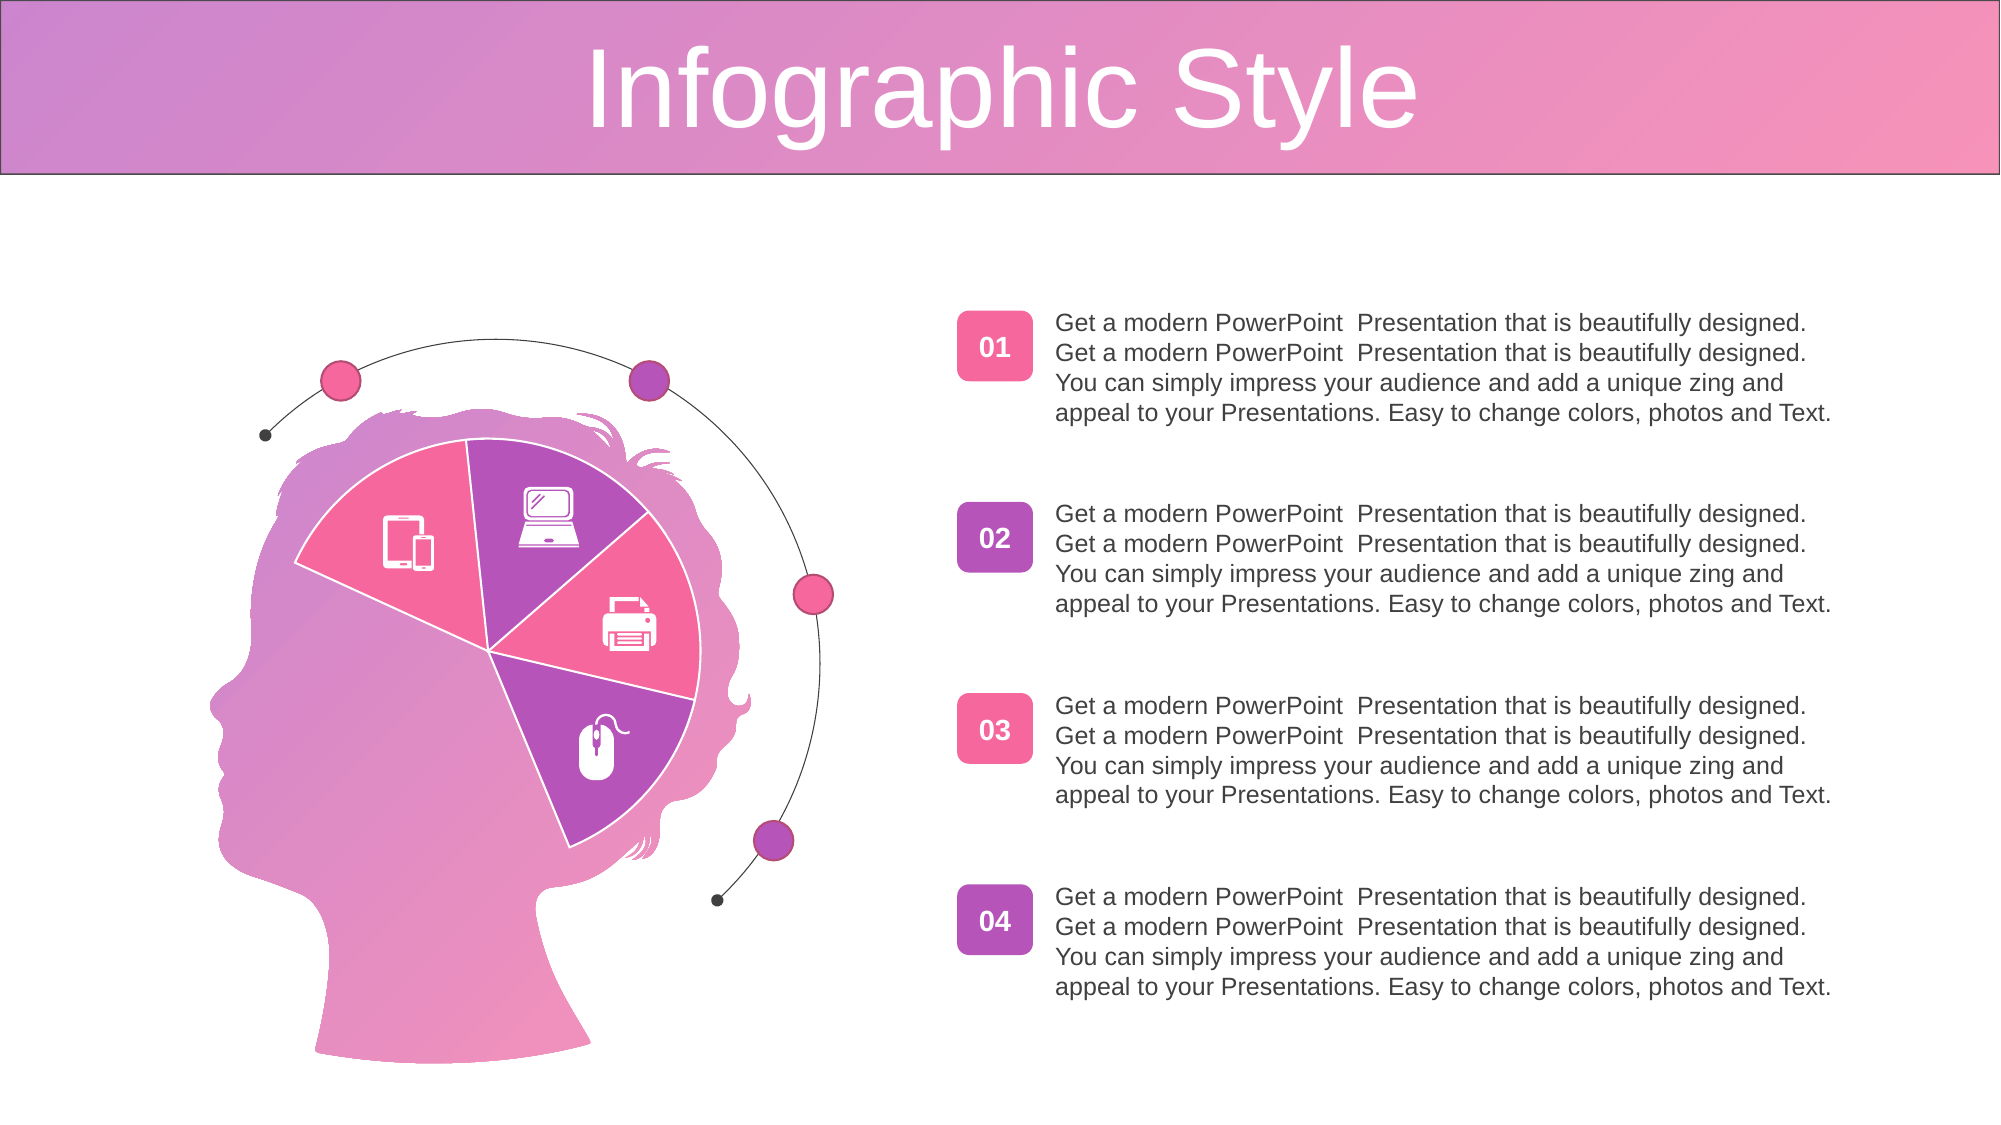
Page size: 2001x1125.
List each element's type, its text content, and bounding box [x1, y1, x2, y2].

text_box Get a modern PowerPoint Presentation that is beautifully designed. Get a modern PowerPoint Presentation that is beautifully designed. You can simply impress your audience and add a unique zing and appeal to your Presentations. Easy to change colors, photos and Text. [1040, 681, 1868, 817]
text_box [314, 988, 592, 1065]
list Infographic Style [53, 31, 1952, 151]
text_box 02 [956, 500, 1035, 574]
text_box 03 [956, 691, 1035, 765]
text_box Get a modern PowerPoint Presentation that is beautifully designed. Get a modern PowerPoint Presentation that is beautifully designed. You can simply impress your audience and add a unique zing and appeal to your Presentations. Easy to change colors, photos and Text. [1040, 873, 1868, 1008]
text_box 04 [956, 883, 1035, 957]
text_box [171, 339, 834, 988]
text_box 01 [956, 309, 1035, 383]
text_box Get a modern PowerPoint Presentation that is beautifully designed. Get a modern PowerPoint Presentation that is beautifully designed. You can simply impress your audience and add a unique zing and appeal to your Presentations. Easy to change colors, photos and Text. [1040, 490, 1868, 626]
text_box Get a modern PowerPoint Presentation that is beautifully designed. Get a modern PowerPoint Presentation that is beautifully designed. You can simply impress your audience and add a unique zing and appeal to your Presentations. Easy to change colors, photos and Text. [1040, 299, 1868, 434]
